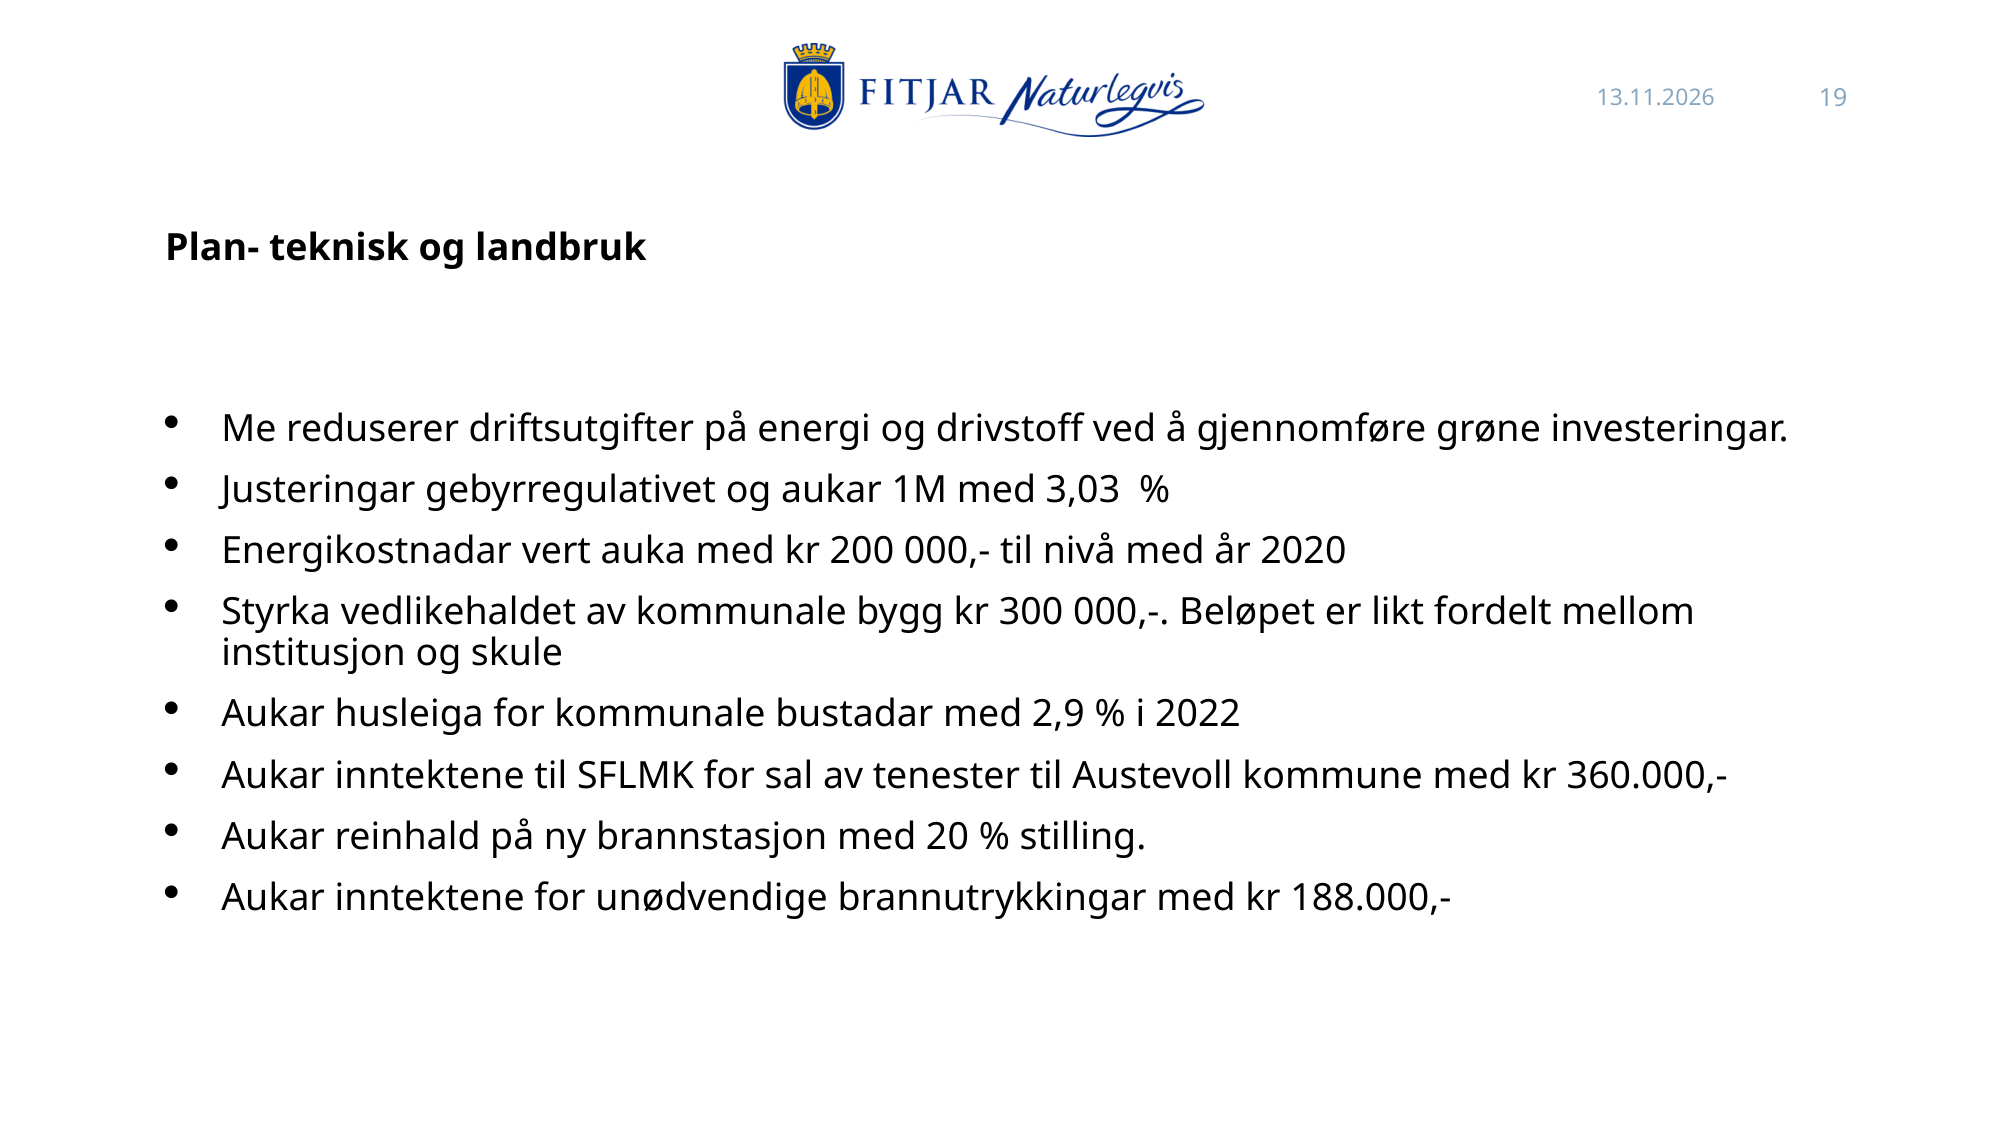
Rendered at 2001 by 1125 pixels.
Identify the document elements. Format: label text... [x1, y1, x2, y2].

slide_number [1581, 68, 1755, 129]
slide_number 19 [1776, 68, 1863, 129]
picture [783, 43, 1205, 137]
title Plan- teknisk og landbruk [150, 161, 1863, 380]
list Me reduserer driftsutgifter på energi og drivstoff ved å gjennomføre grøne investeringar. Justeringar gebyrregulativet og aukar 1M med 3,03 % Energikostnadar vert auka med kr 200 000,- til nivå med år 2020 Styrka vedlikehaldet av kommunale bygg kr 300 000,-. Beløpet er likt fordelt mellom institusjon og skule Aukar husleiga for kommunale bustadar med 2,9 % i 2022 Aukar inntektene til SFLMK for sal av tenester til Austevoll kommune med kr 360.000,- Aukar reinhald på ny brannstasjon med 20 % stilling. Aukar inntektene for unødvendige brannutrykkingar med kr 188.000,- [150, 401, 1863, 1057]
